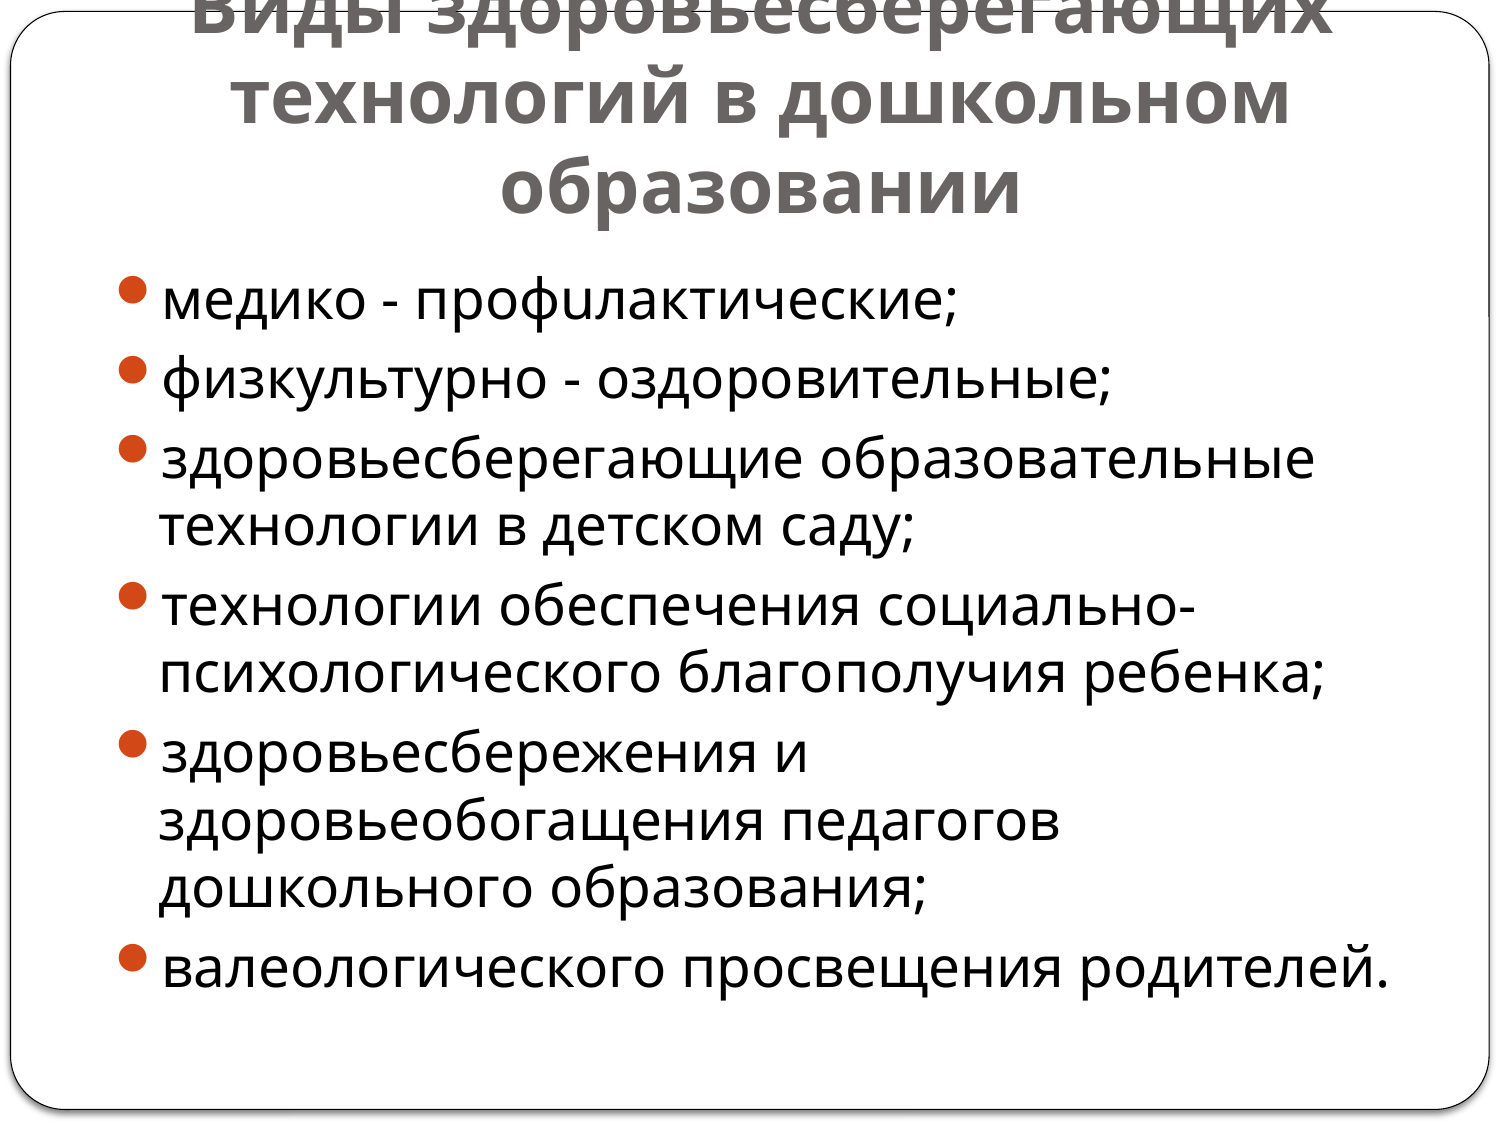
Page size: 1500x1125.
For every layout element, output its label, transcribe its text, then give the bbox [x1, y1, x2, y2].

list медико - профuлактические; физкультурно - оздоровительные; здоровьесберегающие образовательные технологии в детском саду; технологии обеспечения социально-психологического благополучия ребенка; здоровьесбережения и здоровьеобогащения педагогов дошкольного образования; валеологического просвещения родителей. [100, 255, 1411, 1035]
title Виды здоровьесберегающих технологий в дошкольном образовании [76, 137, 1447, 244]
